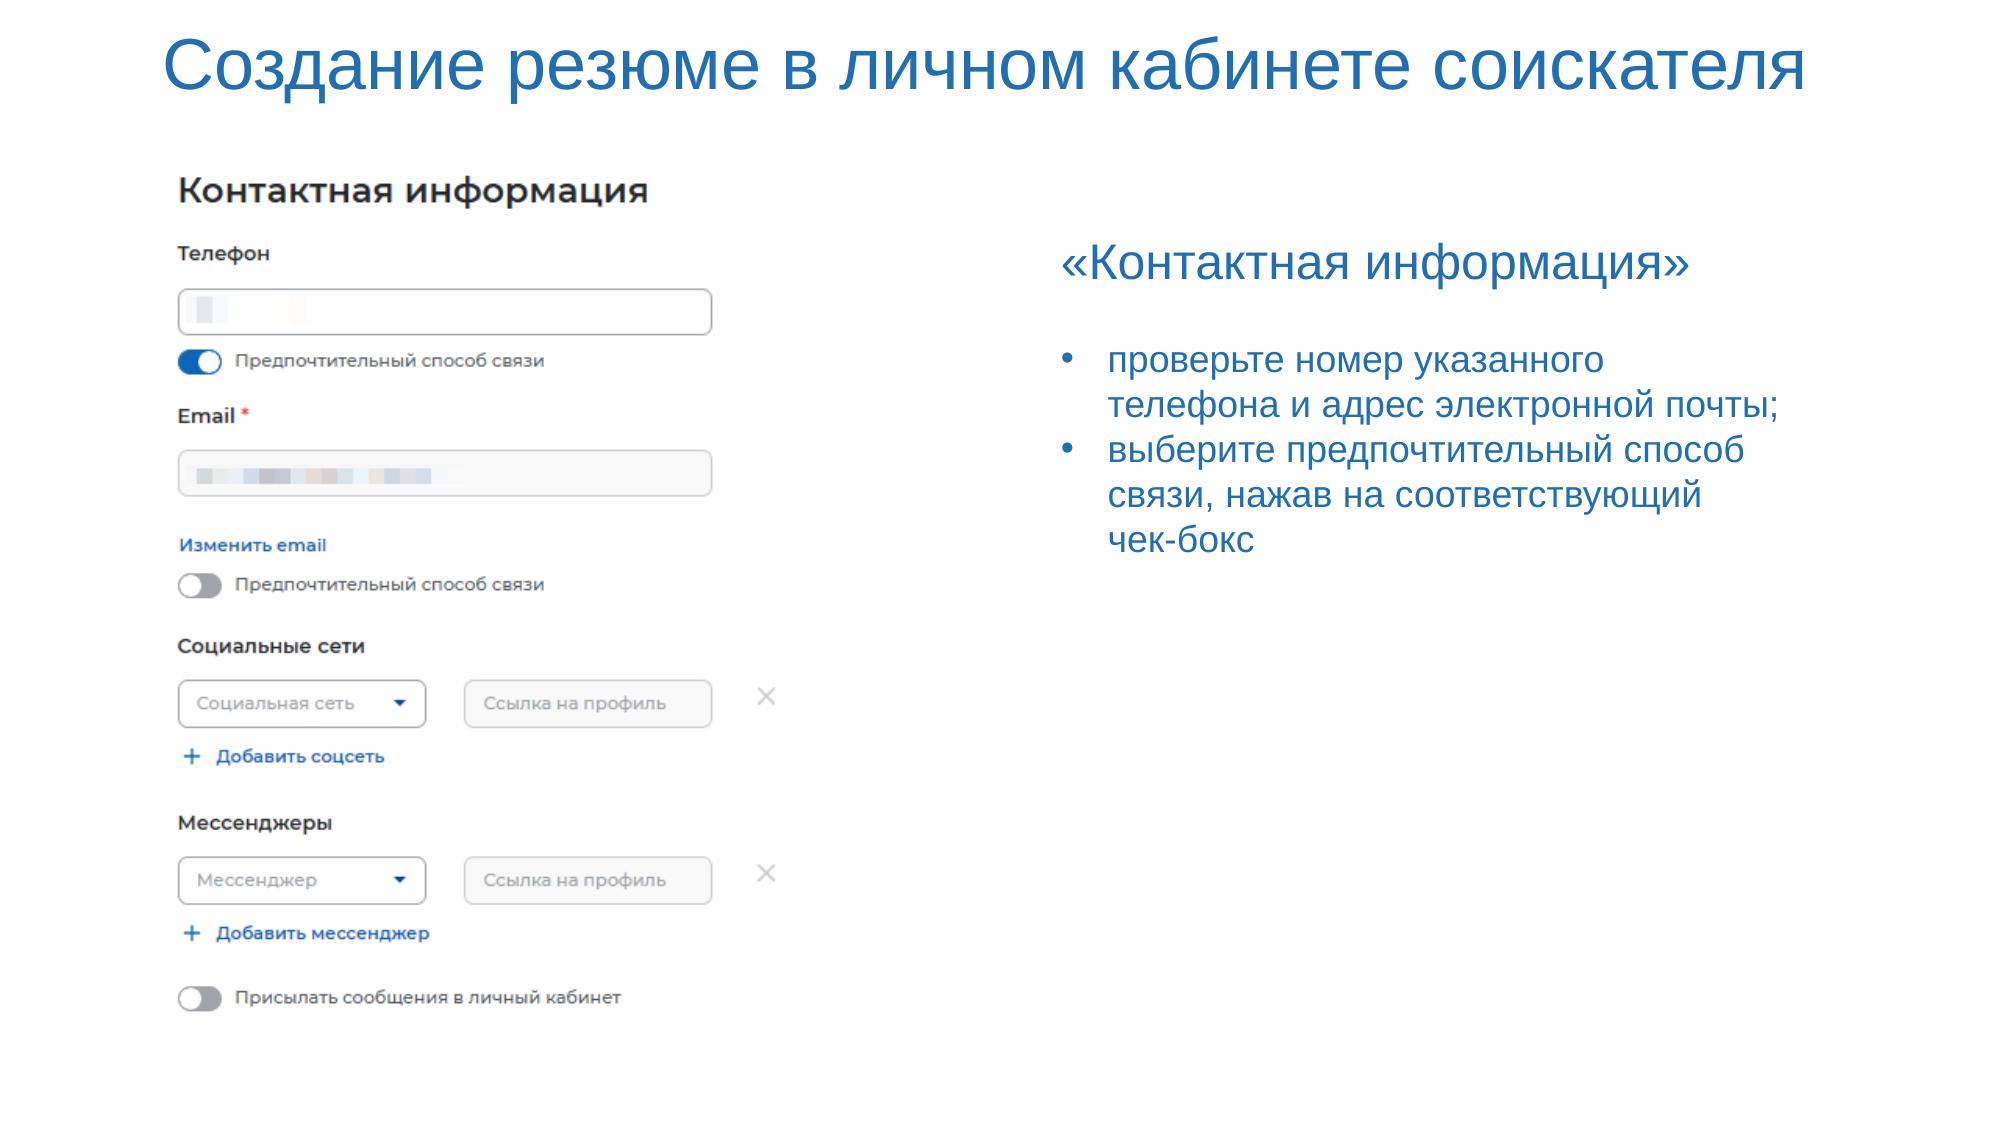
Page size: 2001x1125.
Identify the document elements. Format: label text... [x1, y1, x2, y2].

title Создание резюме в личном кабинете соискателя [147, 19, 1945, 114]
picture [147, 137, 848, 1035]
text_box «Контактная информация» проверьте номер указанного телефона и адрес электронной почты; выберите предпочтительный способ связи, нажав на соответствующий чек-бокс [1045, 222, 1801, 568]
